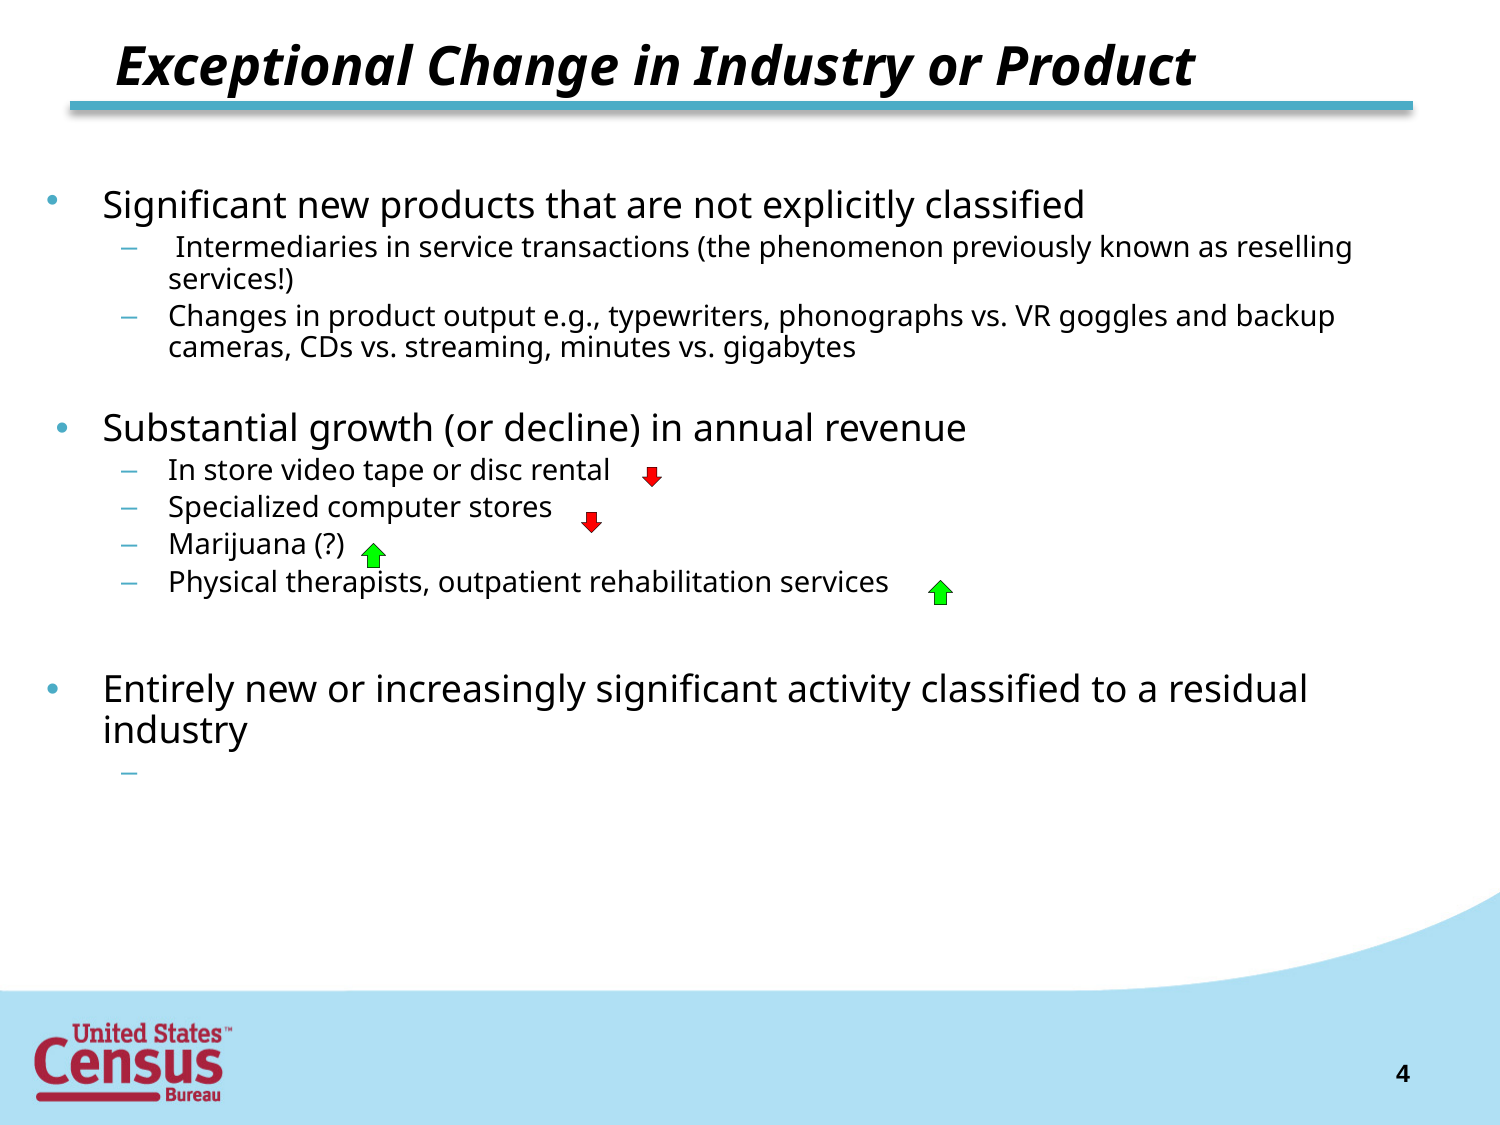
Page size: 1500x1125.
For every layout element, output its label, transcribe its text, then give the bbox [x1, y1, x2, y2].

picture [927, 580, 953, 606]
title Exceptional Change in Industry or Product [75, 20, 1237, 101]
picture [642, 467, 662, 487]
picture [0, 888, 1500, 1125]
picture [580, 512, 602, 533]
slide_number 4 [1074, 1042, 1425, 1103]
picture [361, 543, 387, 569]
list Significant new products that are not explicitly classified Intermediaries in service transactions (the phenomenon previously known as reselling services!) Changes in product output e.g., typewriters, phonographs vs. VR goggles and backup cameras, CDs vs. streaming, minutes vs. gigabytes Substantial growth (or decline) in annual revenue In store video tape or disc rental Specialized computer stores Marijuana (?) Physical therapists, outpatient rehabilitation services Entirely new or increasingly significant activity classified to a residual industry [31, 178, 1442, 1031]
